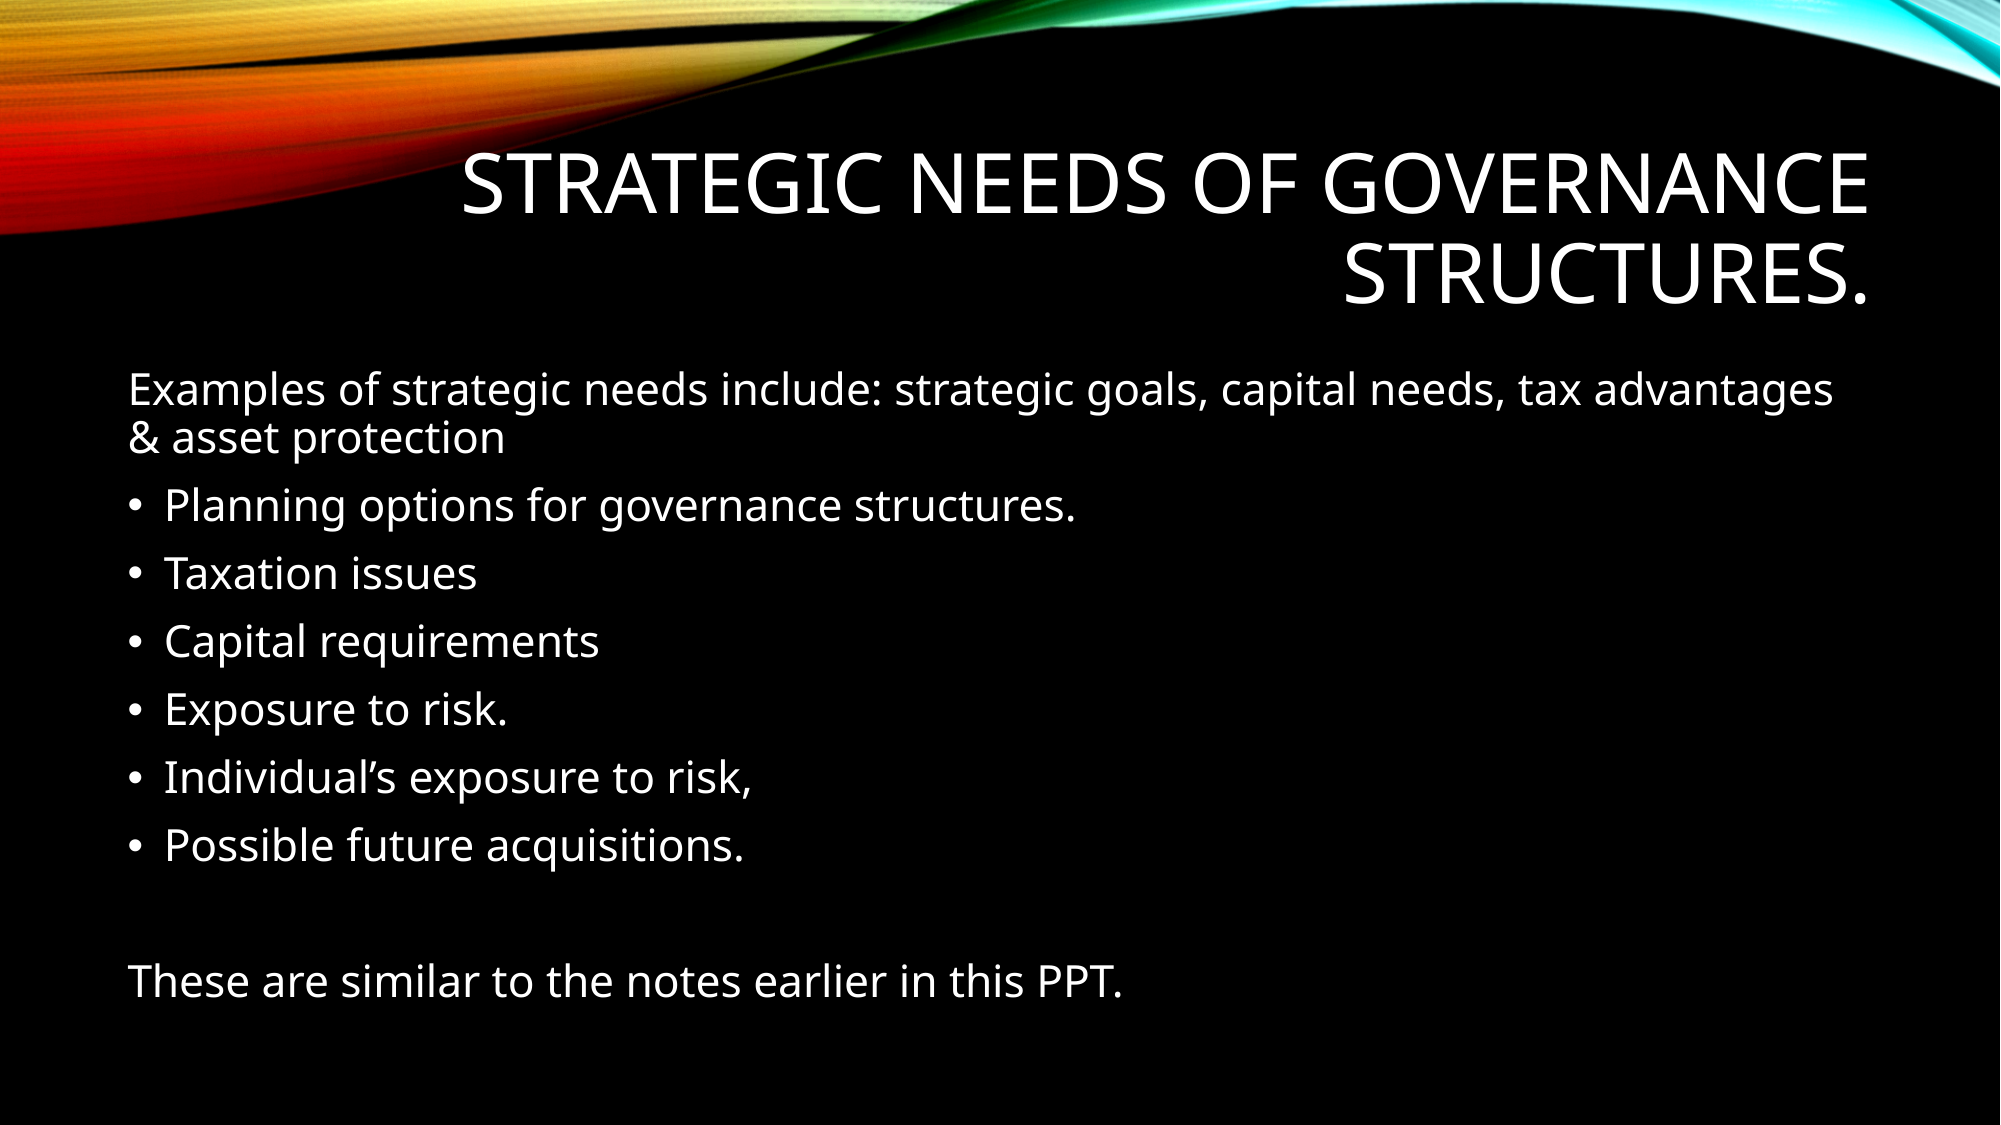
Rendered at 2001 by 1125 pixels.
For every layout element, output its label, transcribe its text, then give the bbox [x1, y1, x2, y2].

title Strategic needs of governance structures. [220, 125, 1888, 338]
list Examples of strategic needs include: strategic goals, capital needs, tax advantages & asset protection Planning options for governance structures. Taxation issues Capital requirements Exposure to risk. Individual’s exposure to risk, Possible future acquisitions. These are similar to the notes earlier in this PPT. [112, 360, 1888, 1021]
picture [0, 0, 2000, 237]
